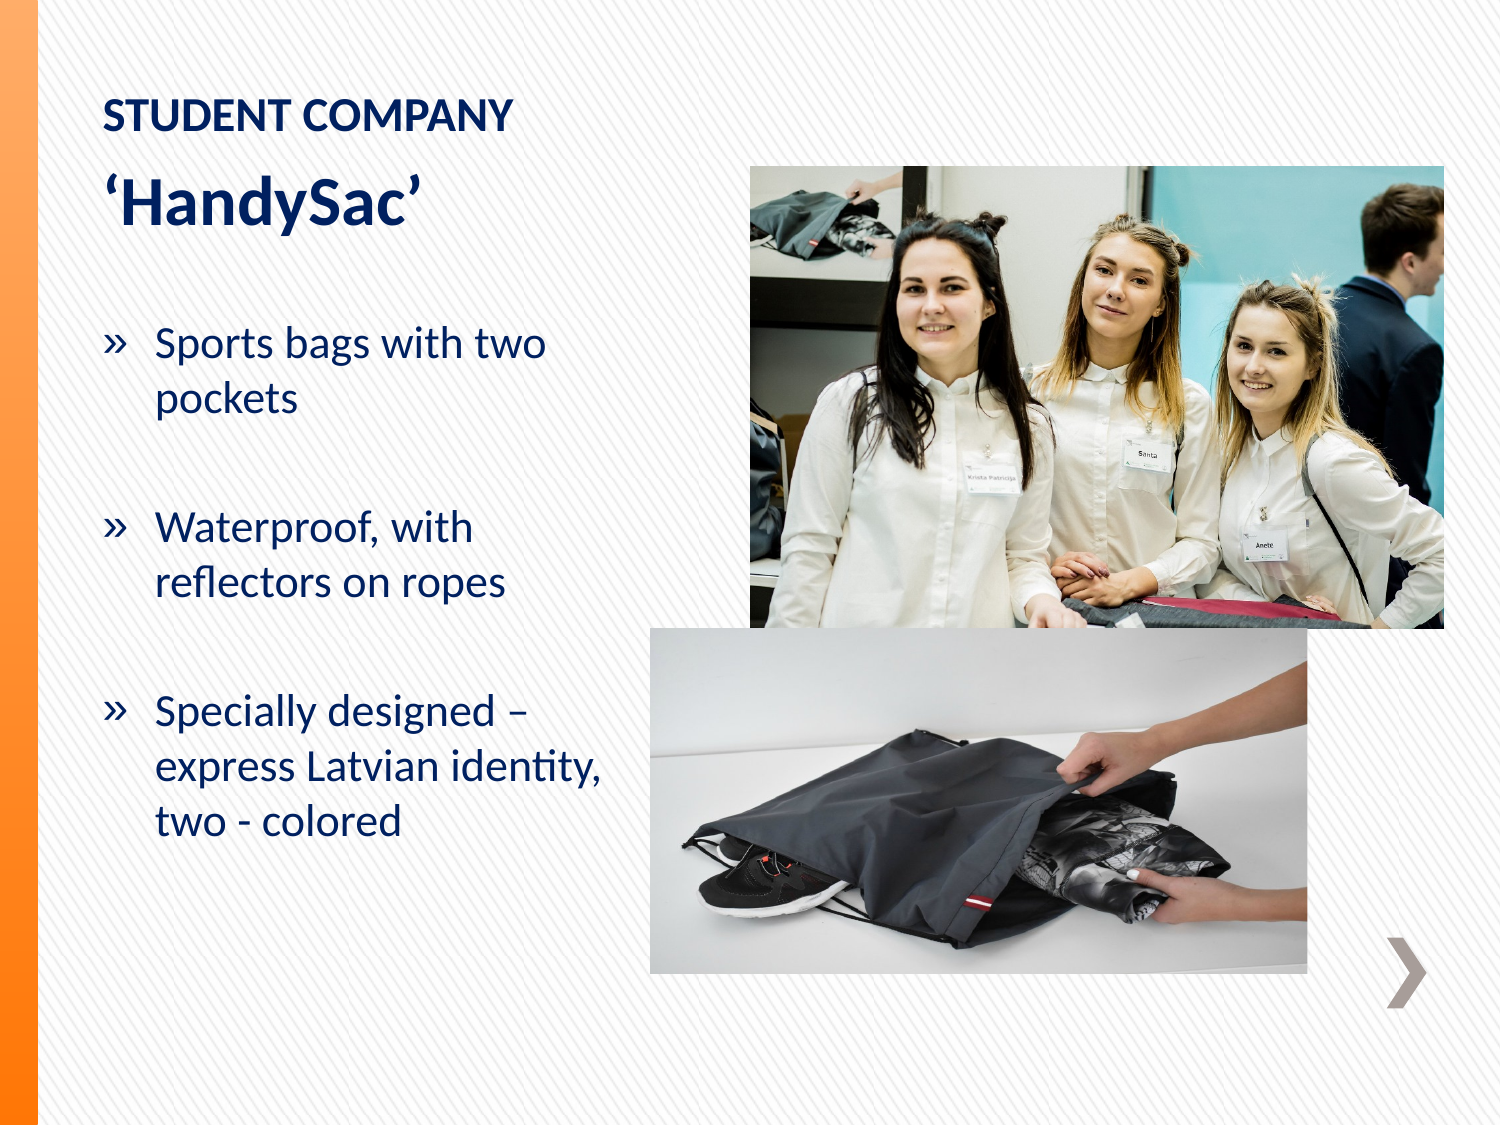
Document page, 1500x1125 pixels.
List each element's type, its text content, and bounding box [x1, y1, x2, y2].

picture [649, 166, 1445, 974]
list STUDENT COMPANY ‘HandySac’ Sports bags with two pockets Waterproof, with reflectors on ropes Specially designed – express Latvian identity, two - colored [87, 75, 650, 1075]
